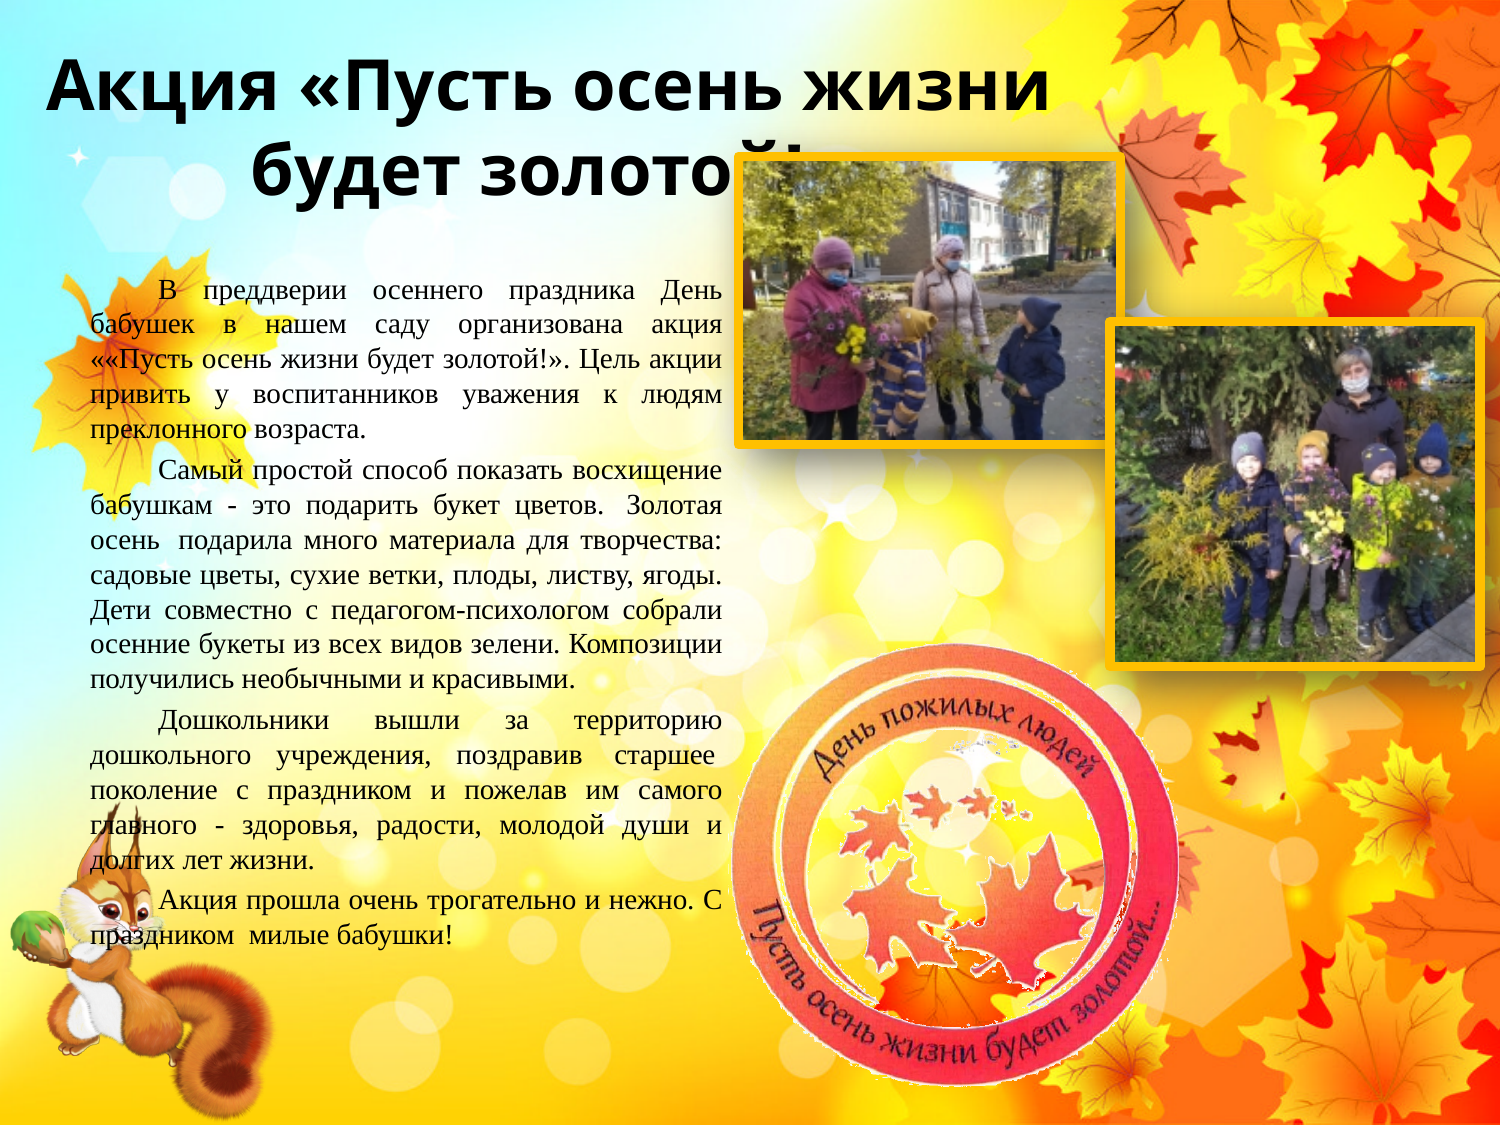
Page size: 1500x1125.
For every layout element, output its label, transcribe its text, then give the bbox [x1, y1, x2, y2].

title Акция «Пусть осень жизни будет золотой!» [5, 30, 1094, 219]
list В преддверии осеннего праздника День бабушек в нашем саду организована акция ««Пусть осень жизни будет золотой!». Цель акции привить у воспитанников уважения к людям преклонного возраста. Самый простой способ показать восхищение бабушкам - это подарить букет цветов. Золотая осень подарила много материала для творчества: садовые цветы, сухие ветки, плоды, листву, ягоды. Дети совместно с педагогом-психологом собрали осенние букеты из всех видов зелени. Композиции получились необычными и красивыми. Дошкольники вышли за территорию дошкольного учреждения, поздравив старшее поколение с праздником и пожелав им самого главного - здоровья, радости, молодой души и долгих лет жизни. Акция прошла очень трогательно и нежно. С праздником милые бабушки! [75, 262, 738, 1005]
picture [0, 0, 1500, 1125]
